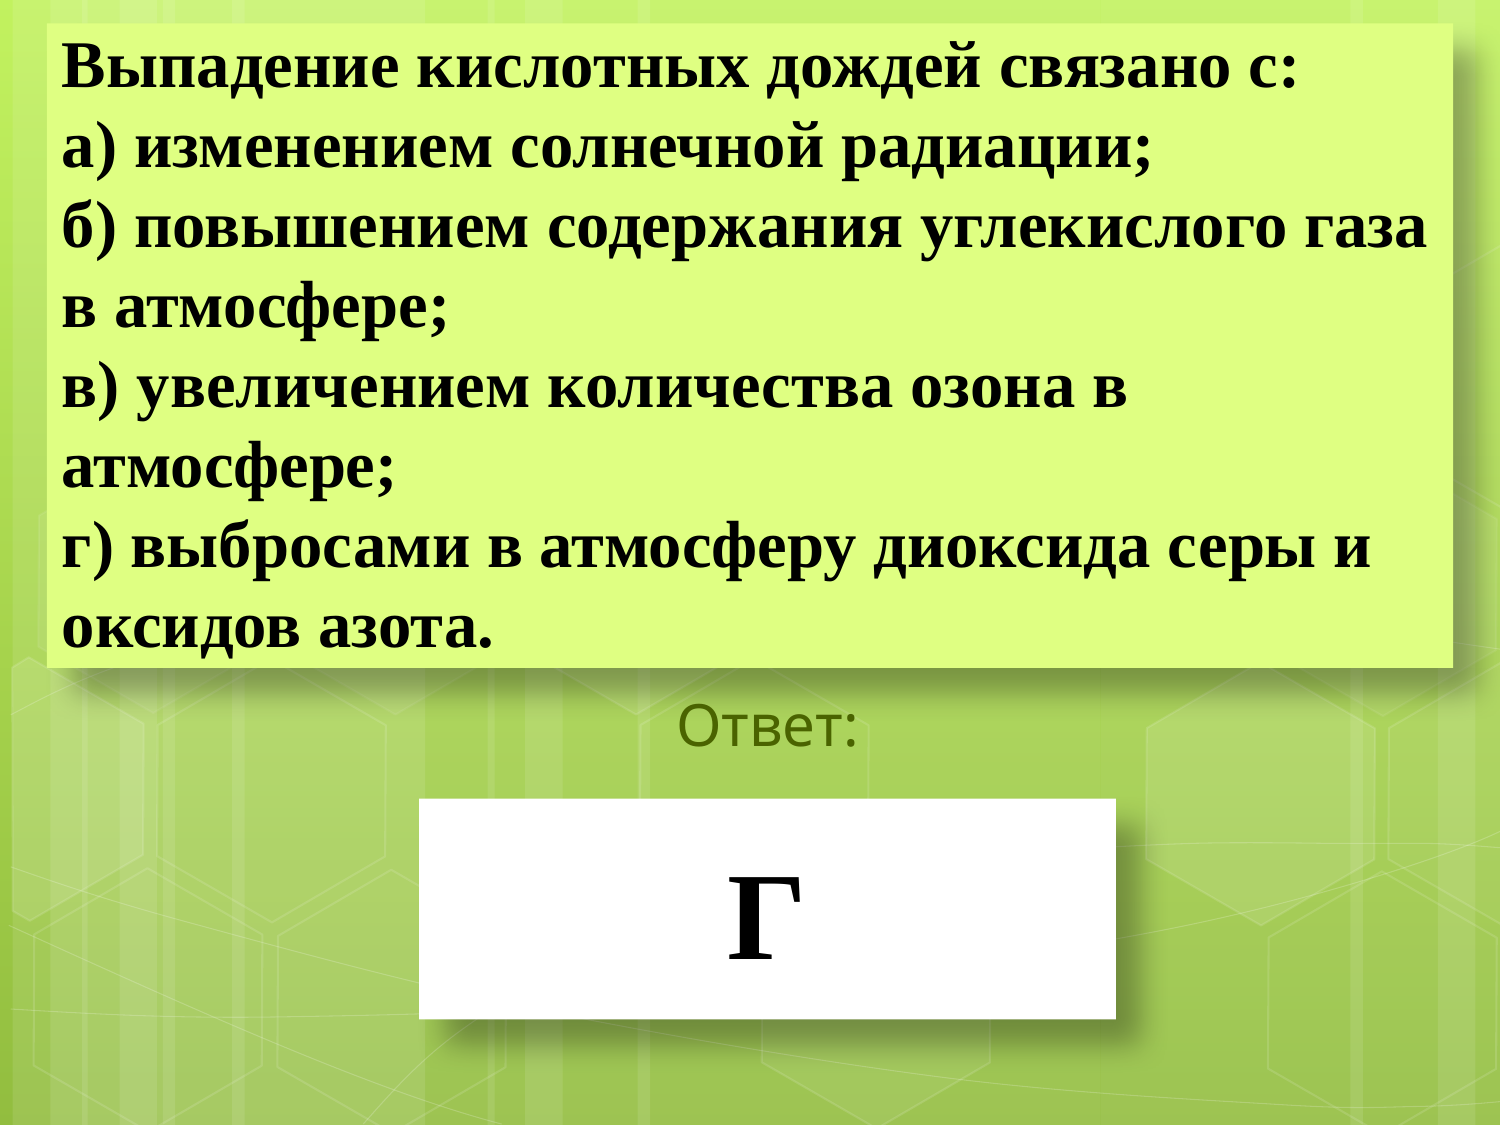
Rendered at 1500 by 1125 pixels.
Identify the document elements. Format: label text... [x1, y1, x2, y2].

title Выпадение кислотных дождей связано с: а) изменением солнечной радиации; б) повышением содержания углекислого газа в атмосфере; в) увеличением количества озона в атмосфере; г) выбросами в атмосферу диоксида серы и оксидов азота. [46, 23, 1454, 668]
text_box Г [418, 797, 1117, 1021]
text_box Ответ: [513, 680, 1022, 766]
